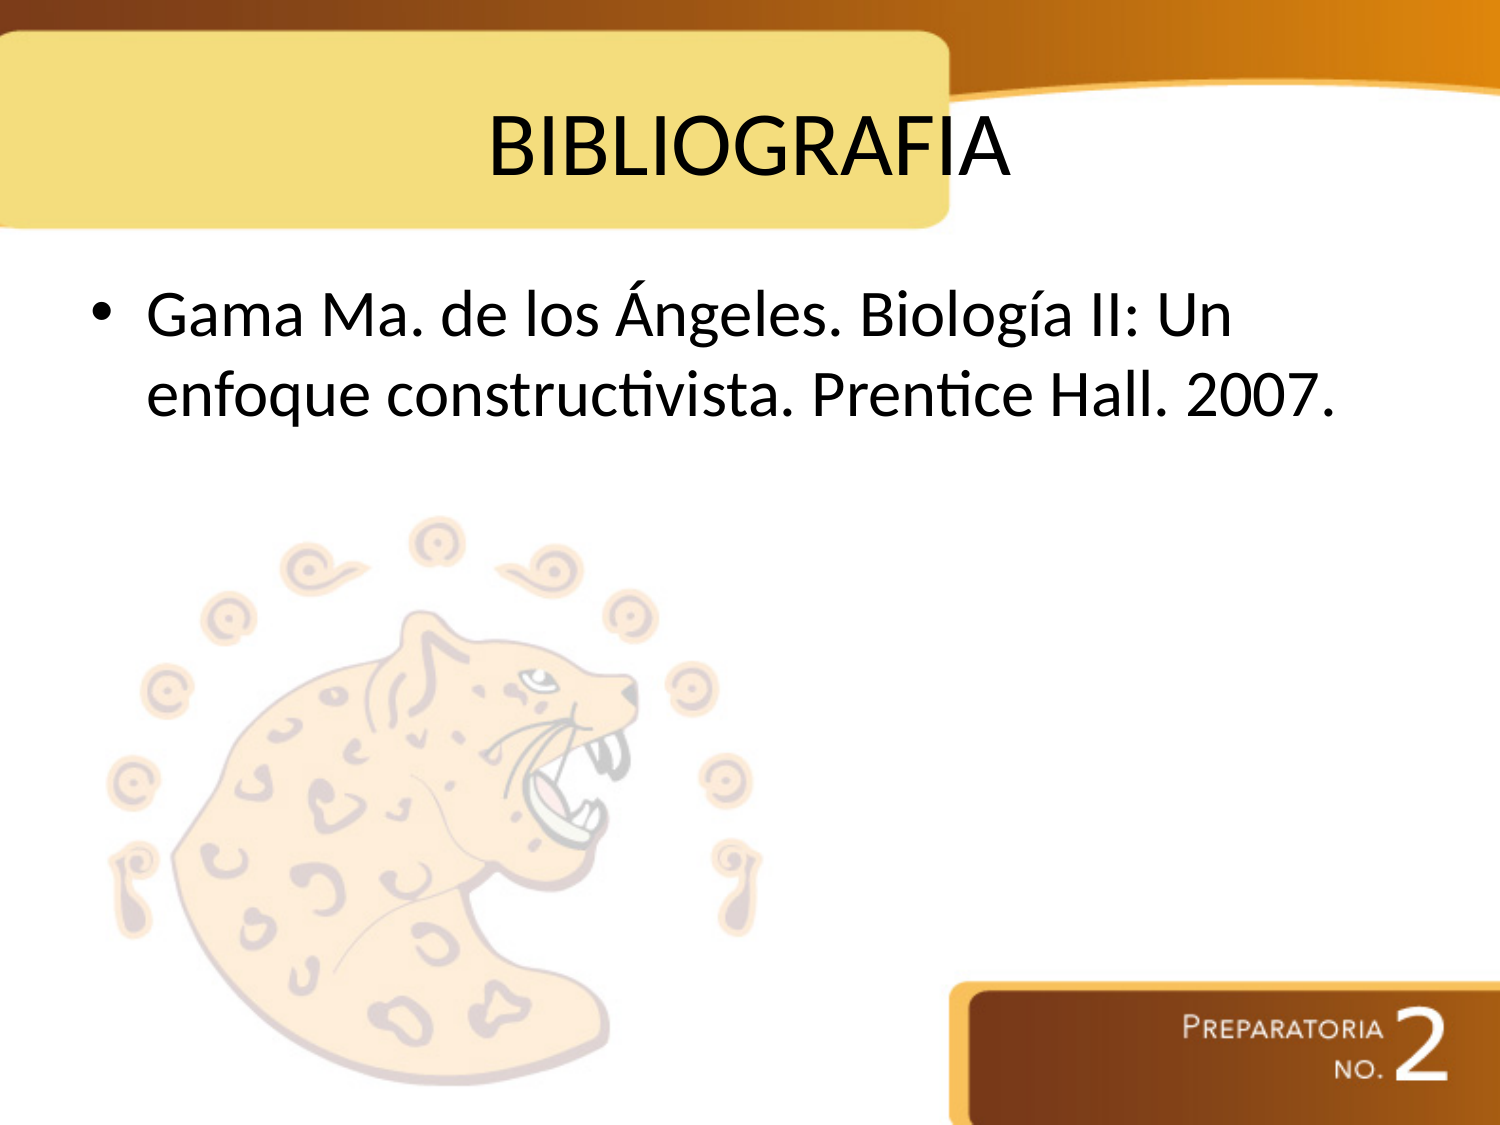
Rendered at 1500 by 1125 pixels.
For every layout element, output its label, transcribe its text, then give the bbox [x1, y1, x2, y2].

list Gama Ma. de los Ángeles. Biología II: Un enfoque constructivista. Prentice Hall. 2007. [75, 262, 1425, 1005]
title BIBLIOGRAFIA [75, 45, 1425, 233]
picture [0, 0, 1500, 1125]
